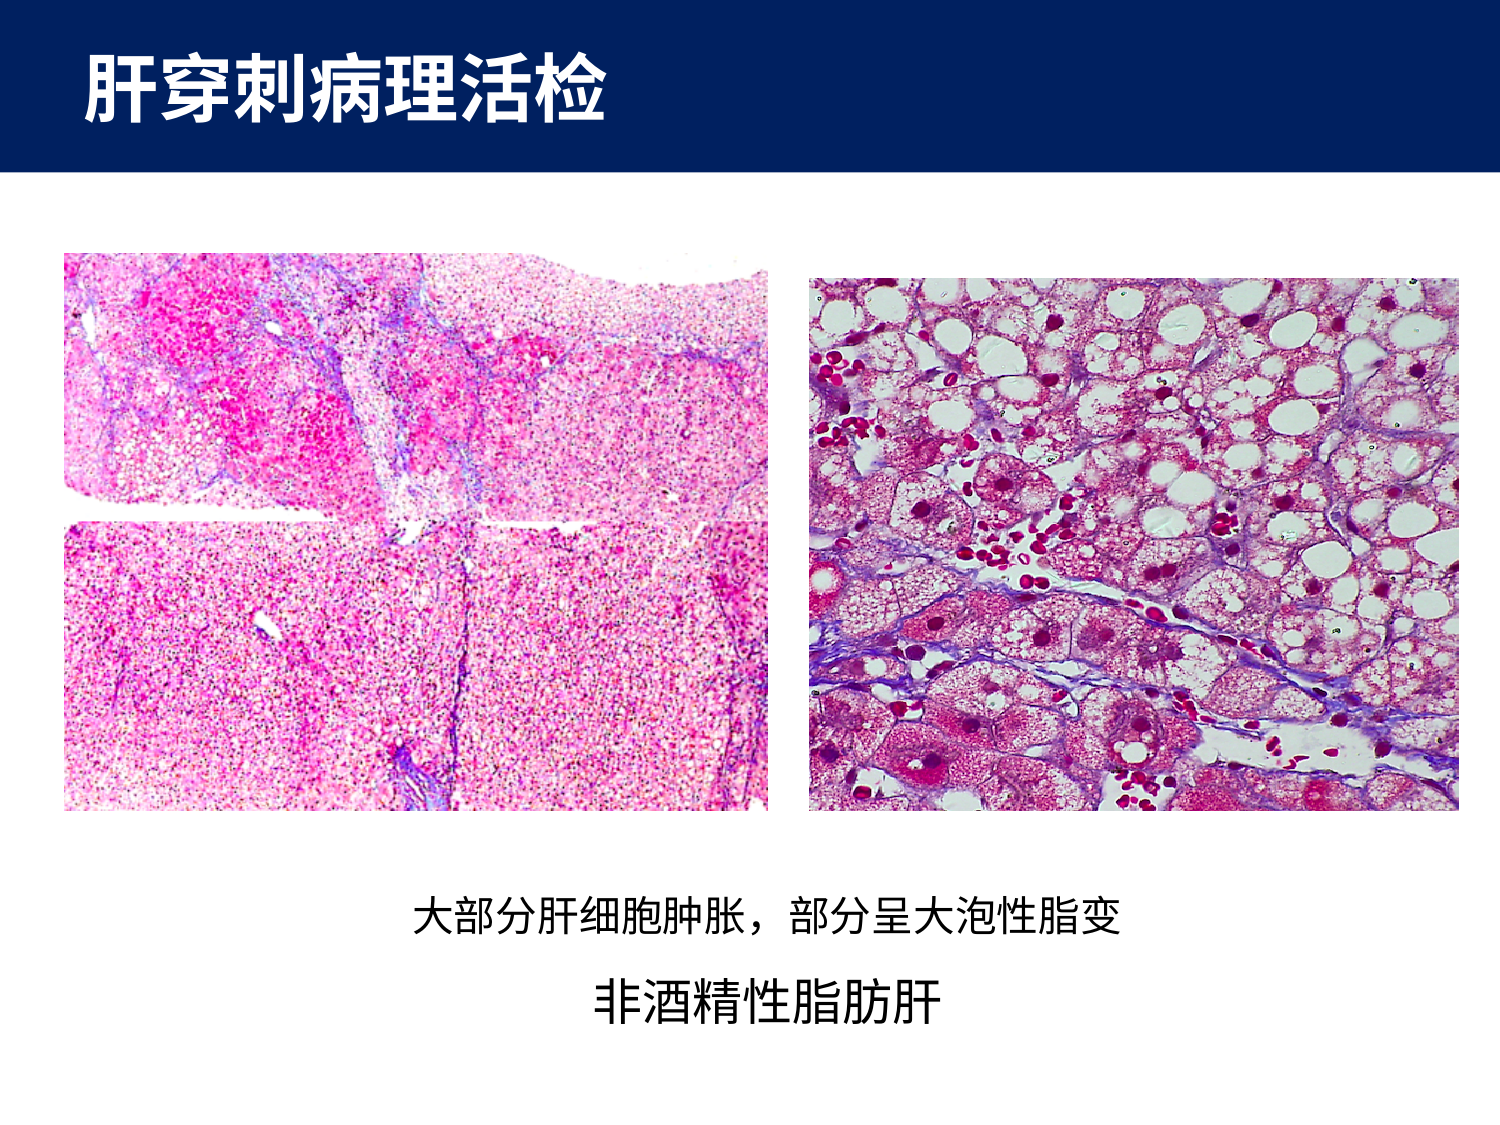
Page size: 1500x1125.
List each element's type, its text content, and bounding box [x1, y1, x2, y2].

picture [809, 278, 1459, 811]
text_box 大部分肝细胞肿胀，部分呈大泡性脂变 非酒精性脂肪肝 [267, 857, 1268, 1038]
picture [64, 253, 768, 811]
text_box 肝穿刺病理活检 [0, 0, 1500, 173]
